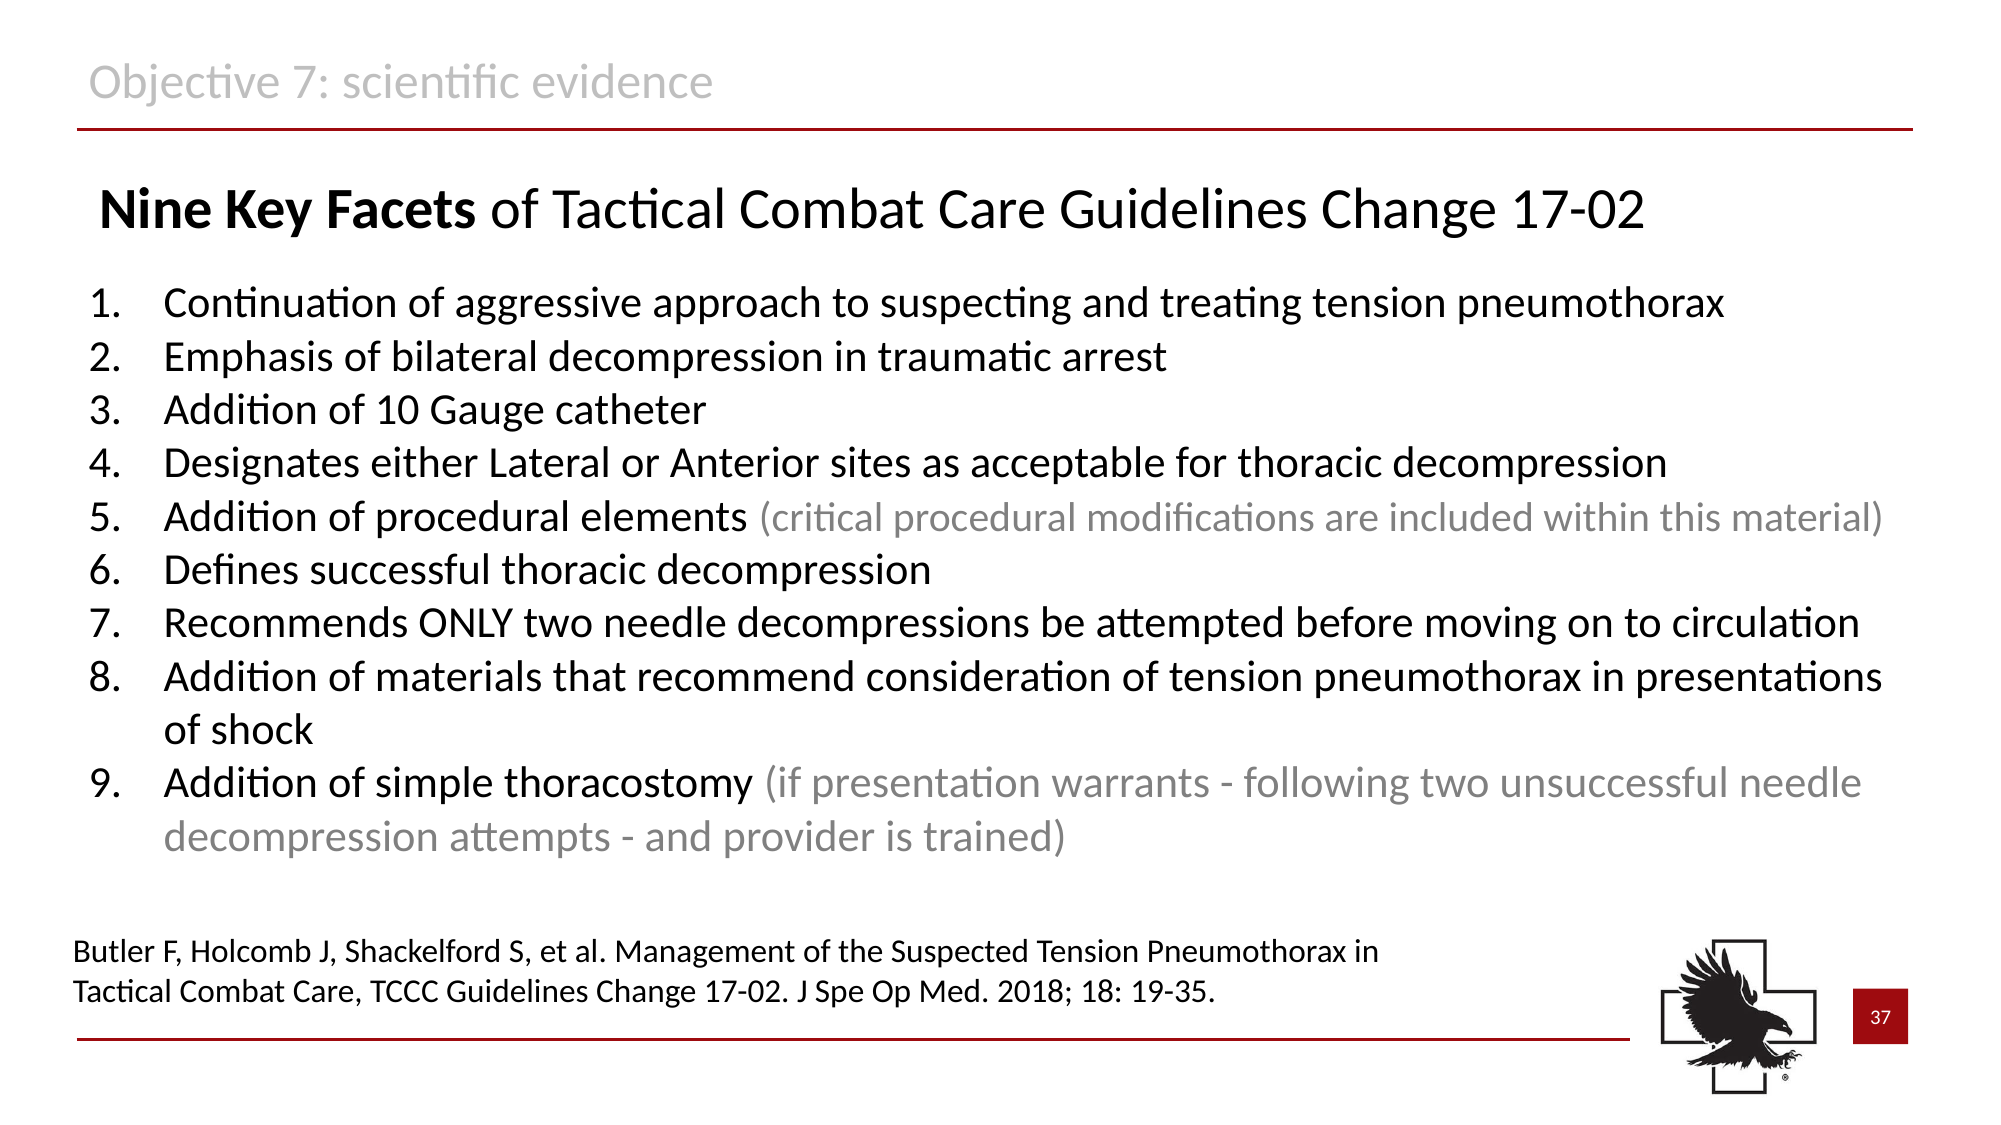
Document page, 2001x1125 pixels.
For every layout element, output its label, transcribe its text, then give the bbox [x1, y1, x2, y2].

text_box Nine Key Facets of Tactical Combat Care Guidelines Change 17-02 Continuation of aggressive approach to suspecting and treating tension pneumothorax Emphasis of bilateral decompression in traumatic arrest Addition of 10 Gauge catheter Designates either Lateral or Anterior sites as acceptable for thoracic decompression Addition of procedural elements (critical procedural modifications are included within this material) Defines successful thoracic decompression Recommends ONLY two needle decompressions be attempted before moving on to circulation Addition of materials that recommend consideration of tension pneumothorax in presentations of shock Addition of simple thoracostomy (if presentation warrants - following two unsuccessful needle decompression attempts - and provider is trained) [73, 162, 1942, 868]
text_box Butler F, Holcomb J, Shackelford S, et al. Management of the Suspected Tension Pneumothorax in Tactical Combat Care, TCCC Guidelines Change 17-02. J Spe Op Med. 2018; 18: 19-35. [58, 922, 1403, 1017]
picture [1658, 934, 1821, 1098]
text_box Objective 7: scientific evidence [73, 40, 774, 116]
slide_number 37 [1853, 988, 1909, 1045]
